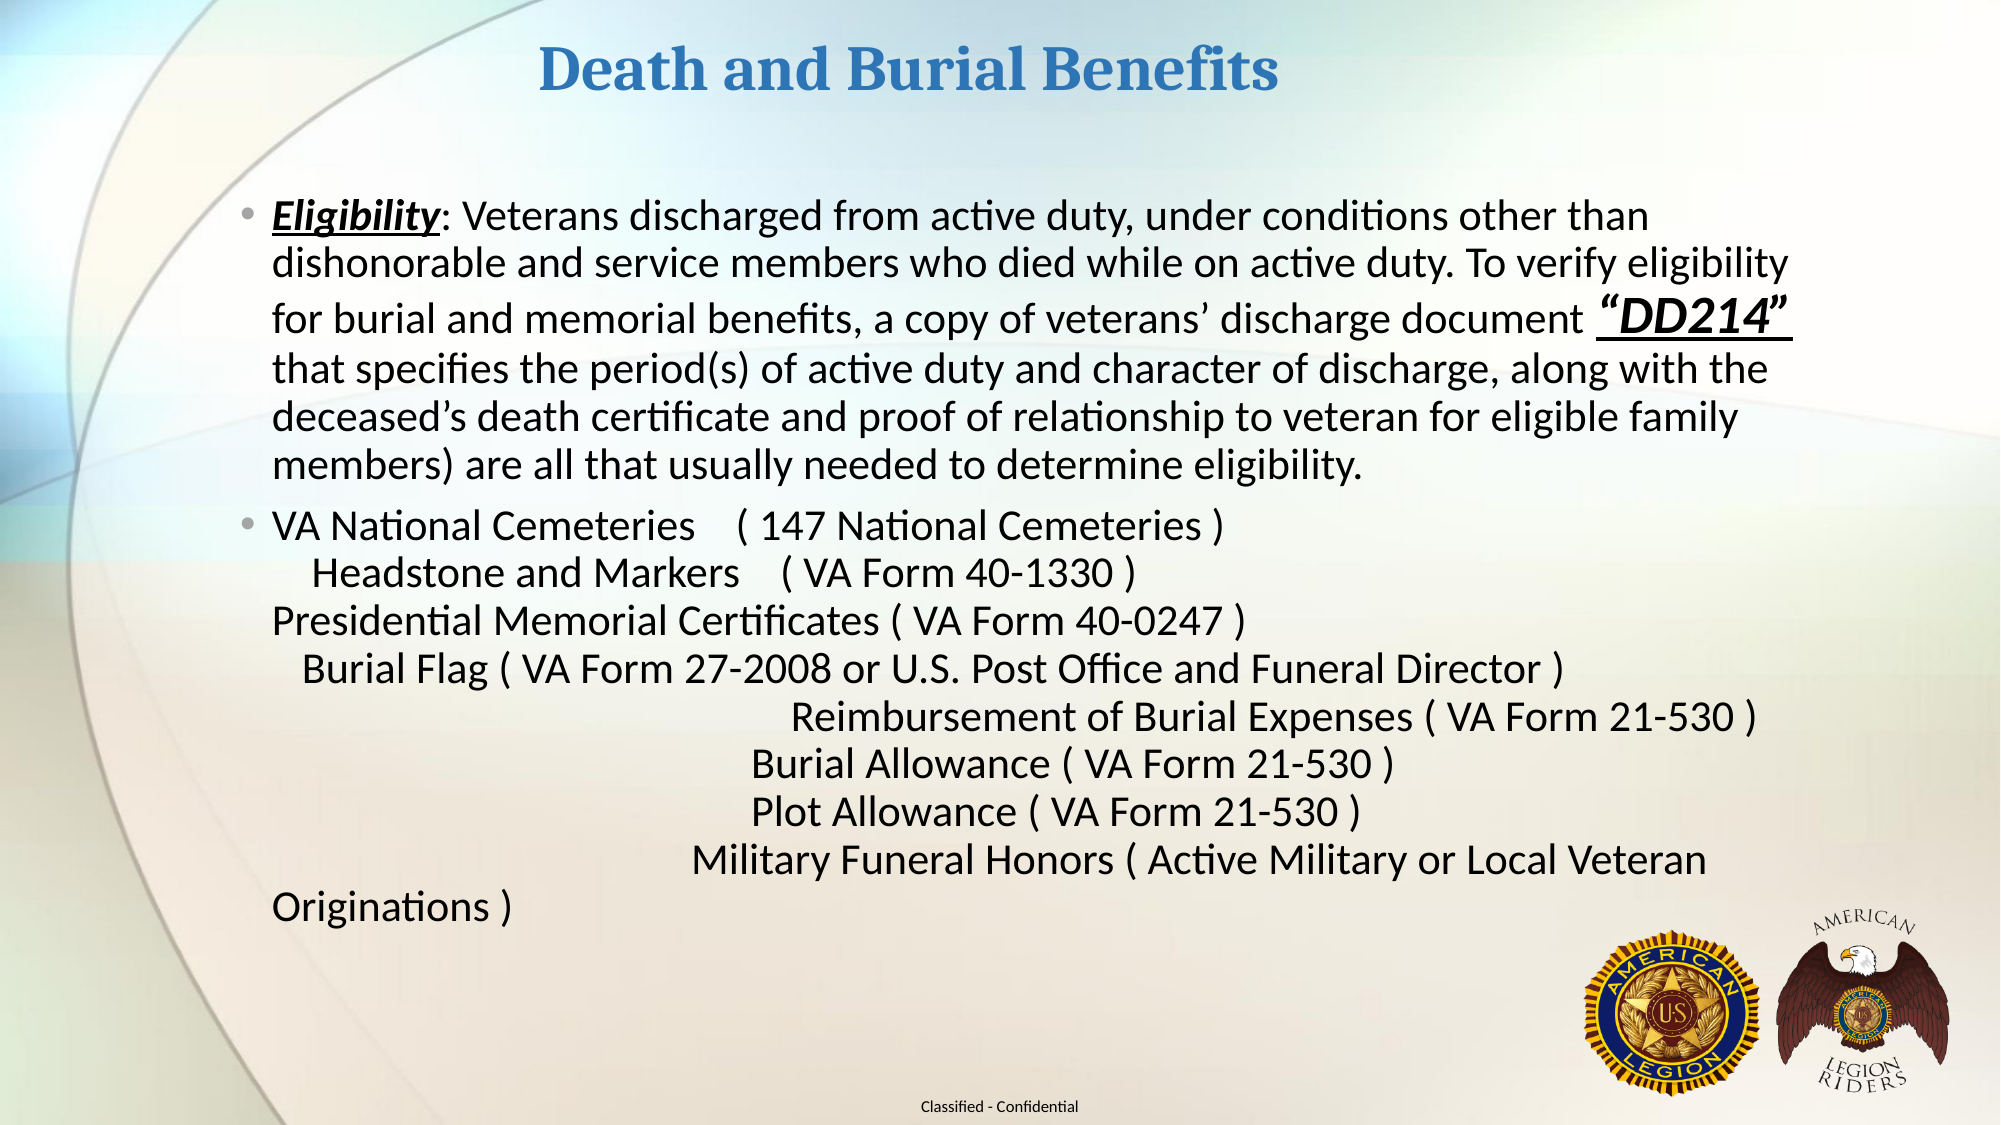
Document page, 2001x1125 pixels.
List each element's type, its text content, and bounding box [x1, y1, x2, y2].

list Eligibility: Veterans discharged from active duty, under conditions other than dishonorable and service members who died while on active duty. To verify eligibility for burial and memorial benefits, a copy of veterans’ discharge document “DD214” that specifies the period(s) of active duty and character of discharge, along with the deceased’s death certificate and proof of relationship to veteran for eligible family members) are all that usually needed to determine eligibility. VA National Cemeteries ( 147 National Cemeteries ) Headstone and Markers ( VA Form 40-1330 ) Presidential Memorial Certificates ( VA Form 40-0247 ) Burial Flag ( VA Form 27-2008 or U.S. Post Office and Funeral Director ) Reimbursement of Burial Expenses ( VA Form 21-530 ) Burial Allowance ( VA Form 21-530 ) Plot Allowance ( VA Form 21-530 ) Military Funeral Honors ( Active Military or Local Veteran Originations ) [225, 184, 1863, 947]
title Death and Burial Benefits [243, 18, 1863, 111]
picture [0, 0, 2001, 1125]
